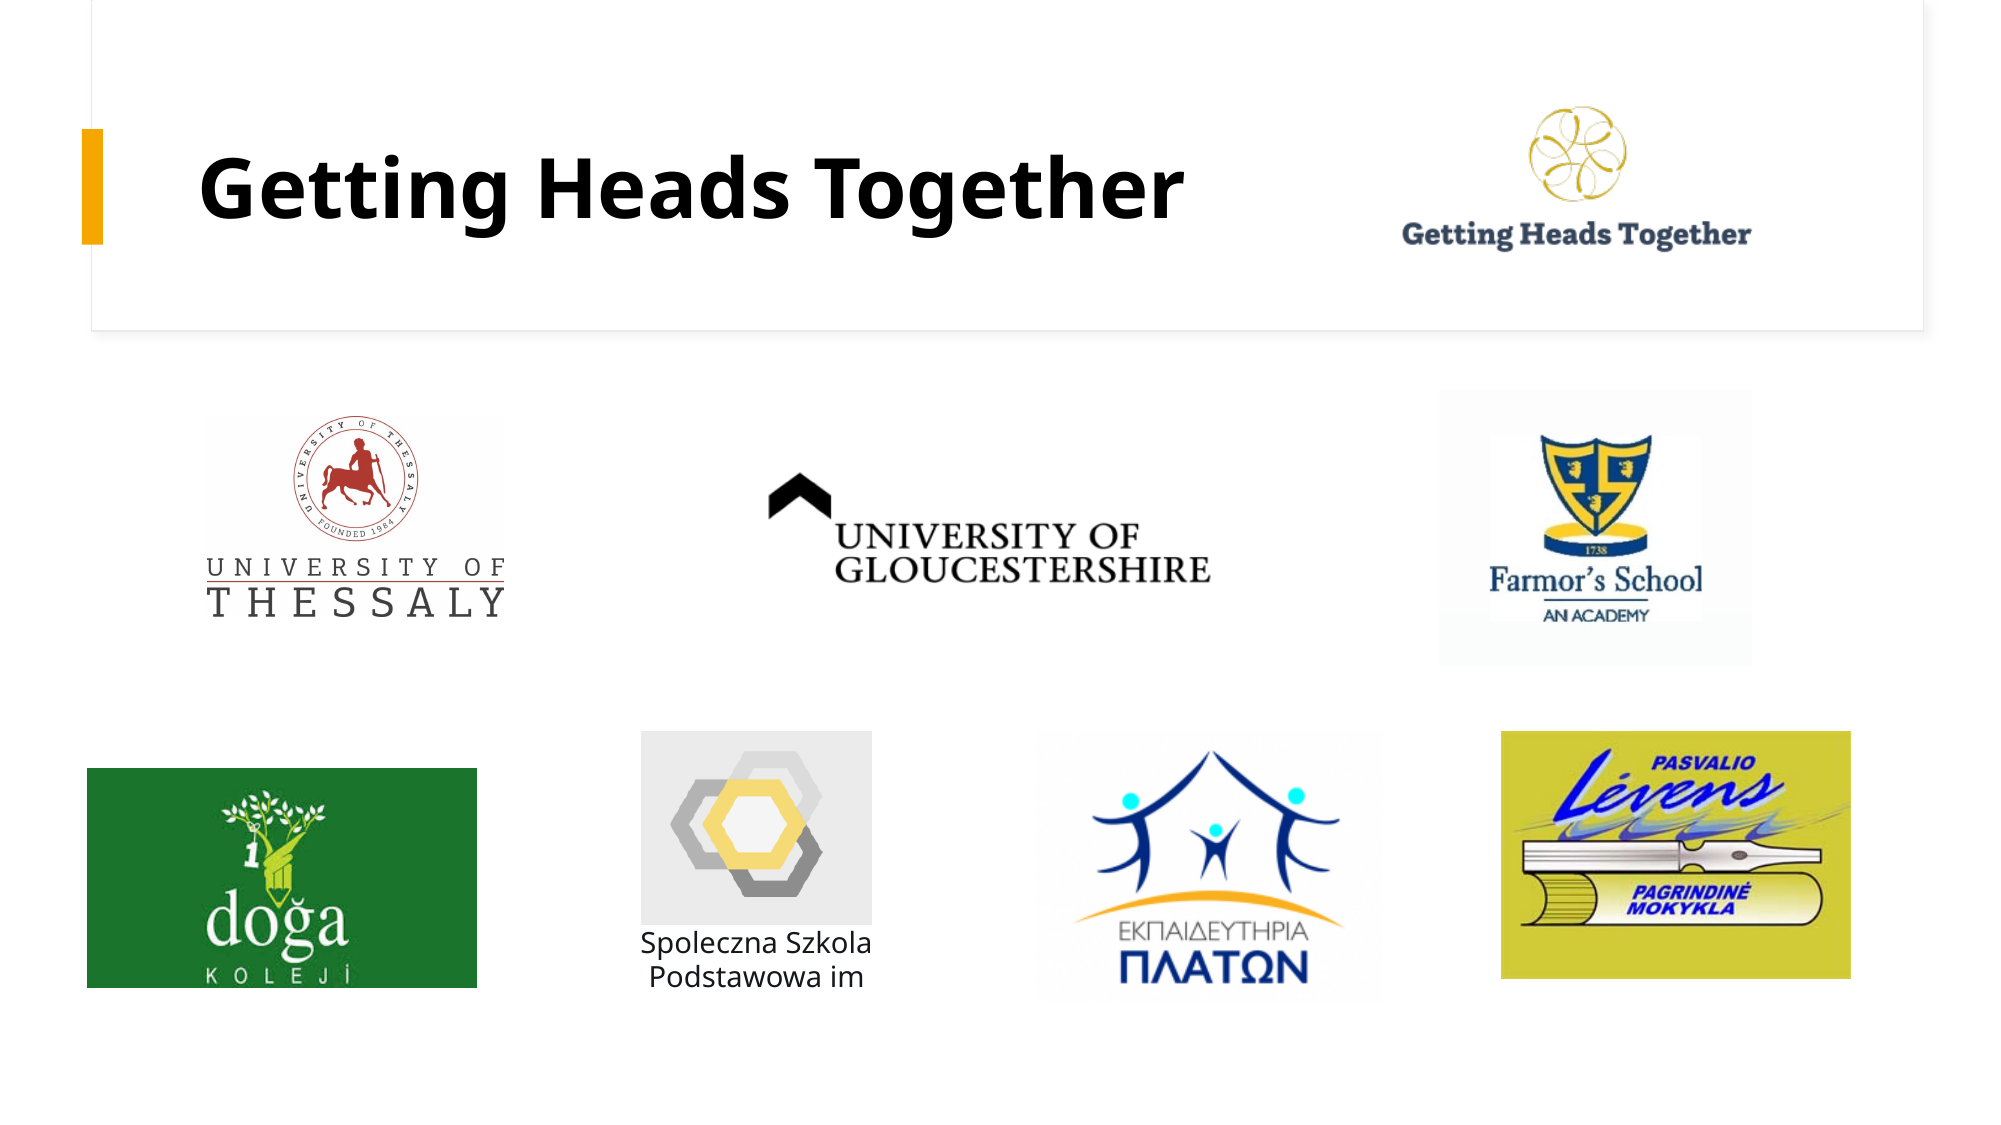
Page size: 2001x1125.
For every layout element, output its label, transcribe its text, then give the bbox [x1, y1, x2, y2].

picture [86, 768, 477, 988]
picture [1501, 731, 1851, 979]
title Getting Heads Together [183, 94, 1851, 289]
picture [1036, 731, 1383, 1003]
text_box Spoleczna Szkola Podstawowa im [609, 916, 904, 1002]
picture [1439, 390, 1752, 666]
picture [641, 731, 872, 925]
picture [1393, 97, 1762, 262]
picture [742, 437, 1258, 639]
picture [207, 416, 504, 617]
